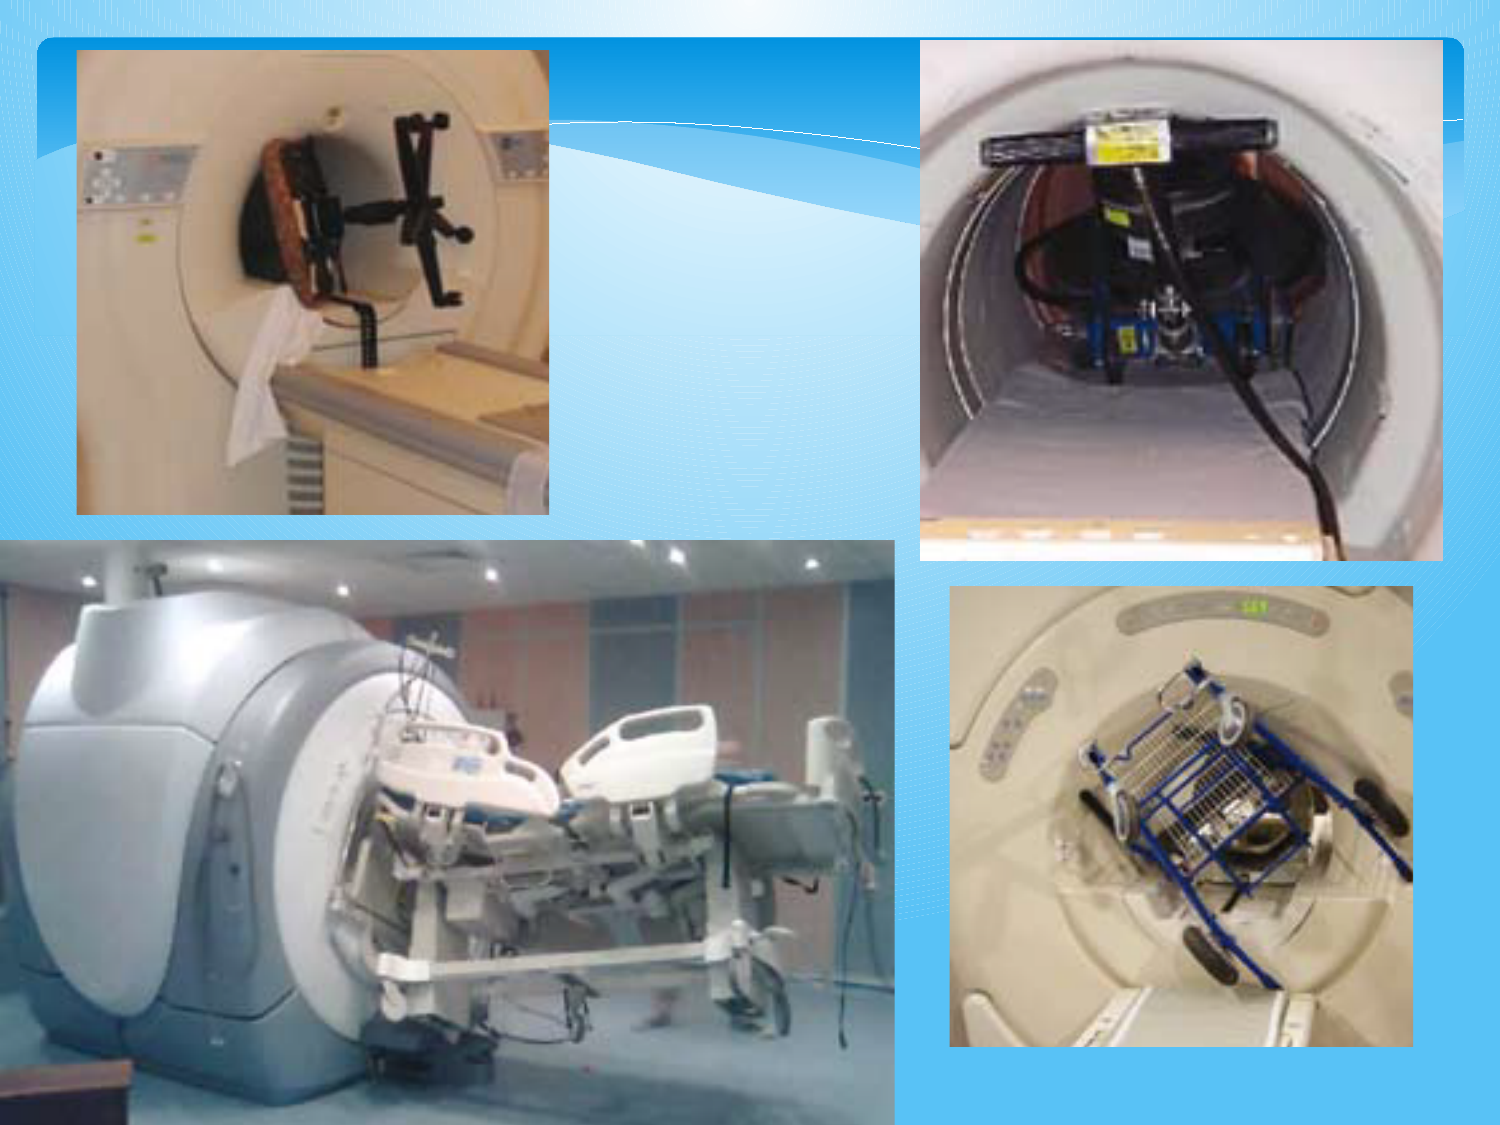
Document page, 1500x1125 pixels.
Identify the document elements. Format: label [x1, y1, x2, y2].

picture [949, 585, 1414, 1048]
picture [76, 51, 550, 515]
picture [0, 540, 895, 1125]
picture [919, 41, 1444, 561]
